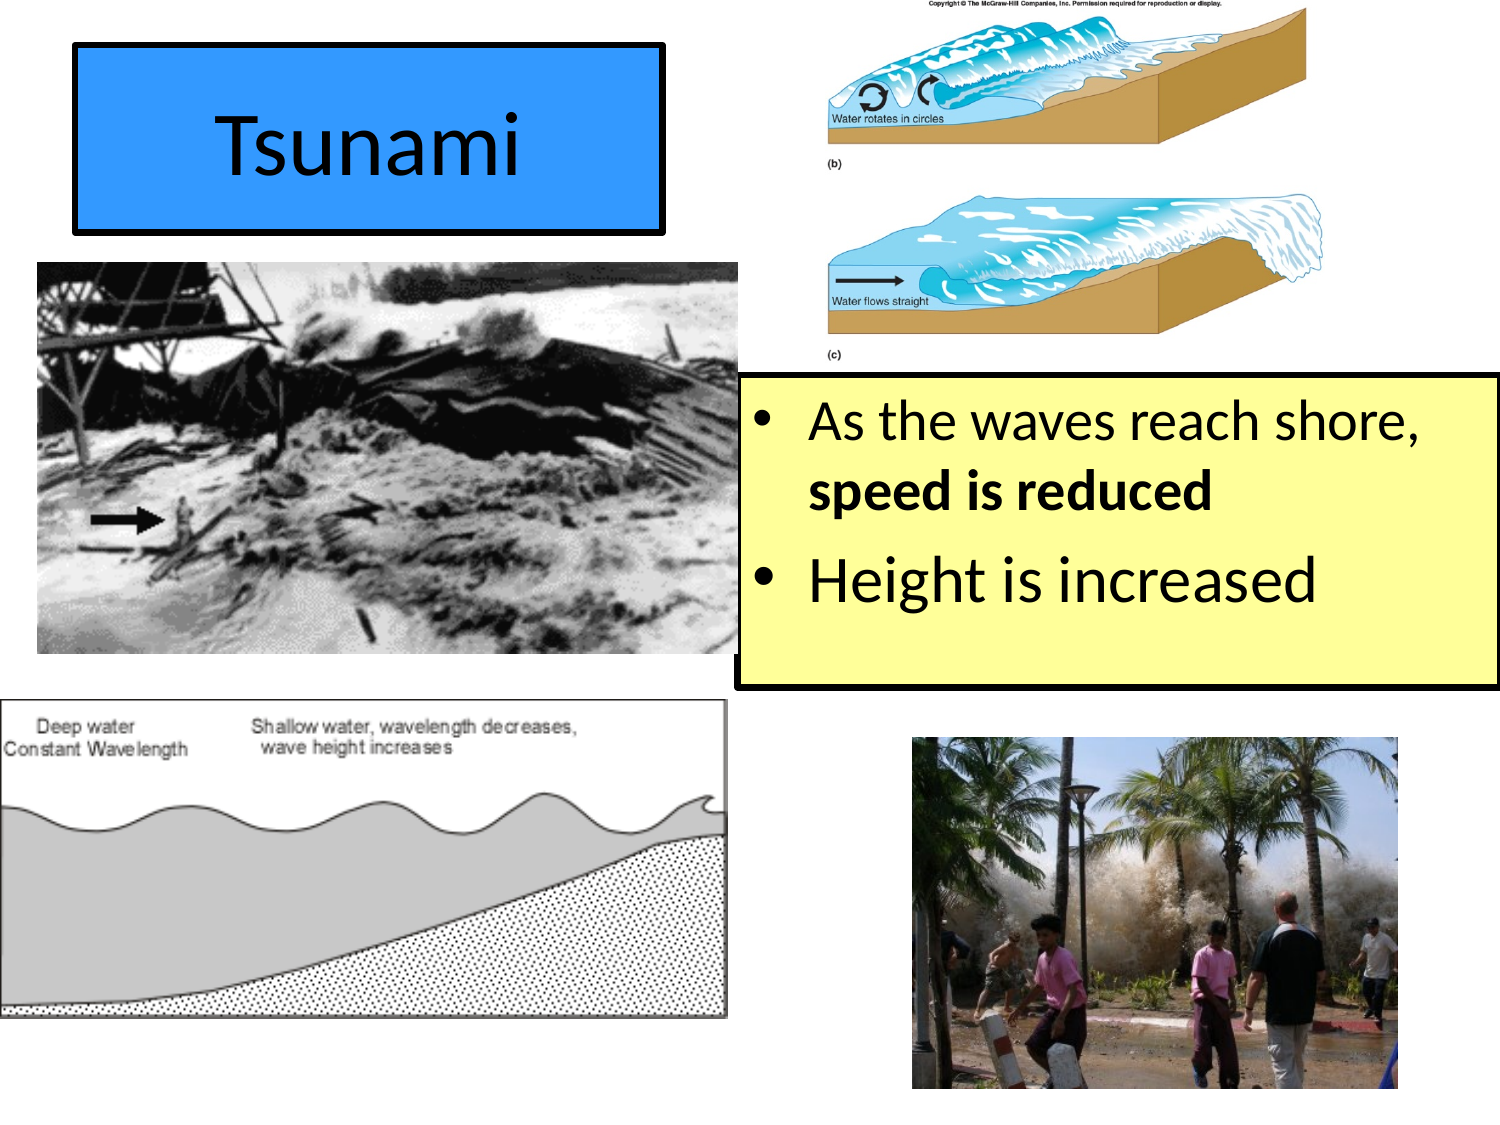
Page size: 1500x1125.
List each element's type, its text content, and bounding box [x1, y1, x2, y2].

picture [0, 699, 728, 1019]
list As the waves reach shore, speed is reduced Height is increased [737, 375, 1500, 688]
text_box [37, 262, 738, 654]
title Tsunami [75, 45, 663, 233]
picture [912, 737, 1398, 1090]
picture [824, 0, 1325, 363]
